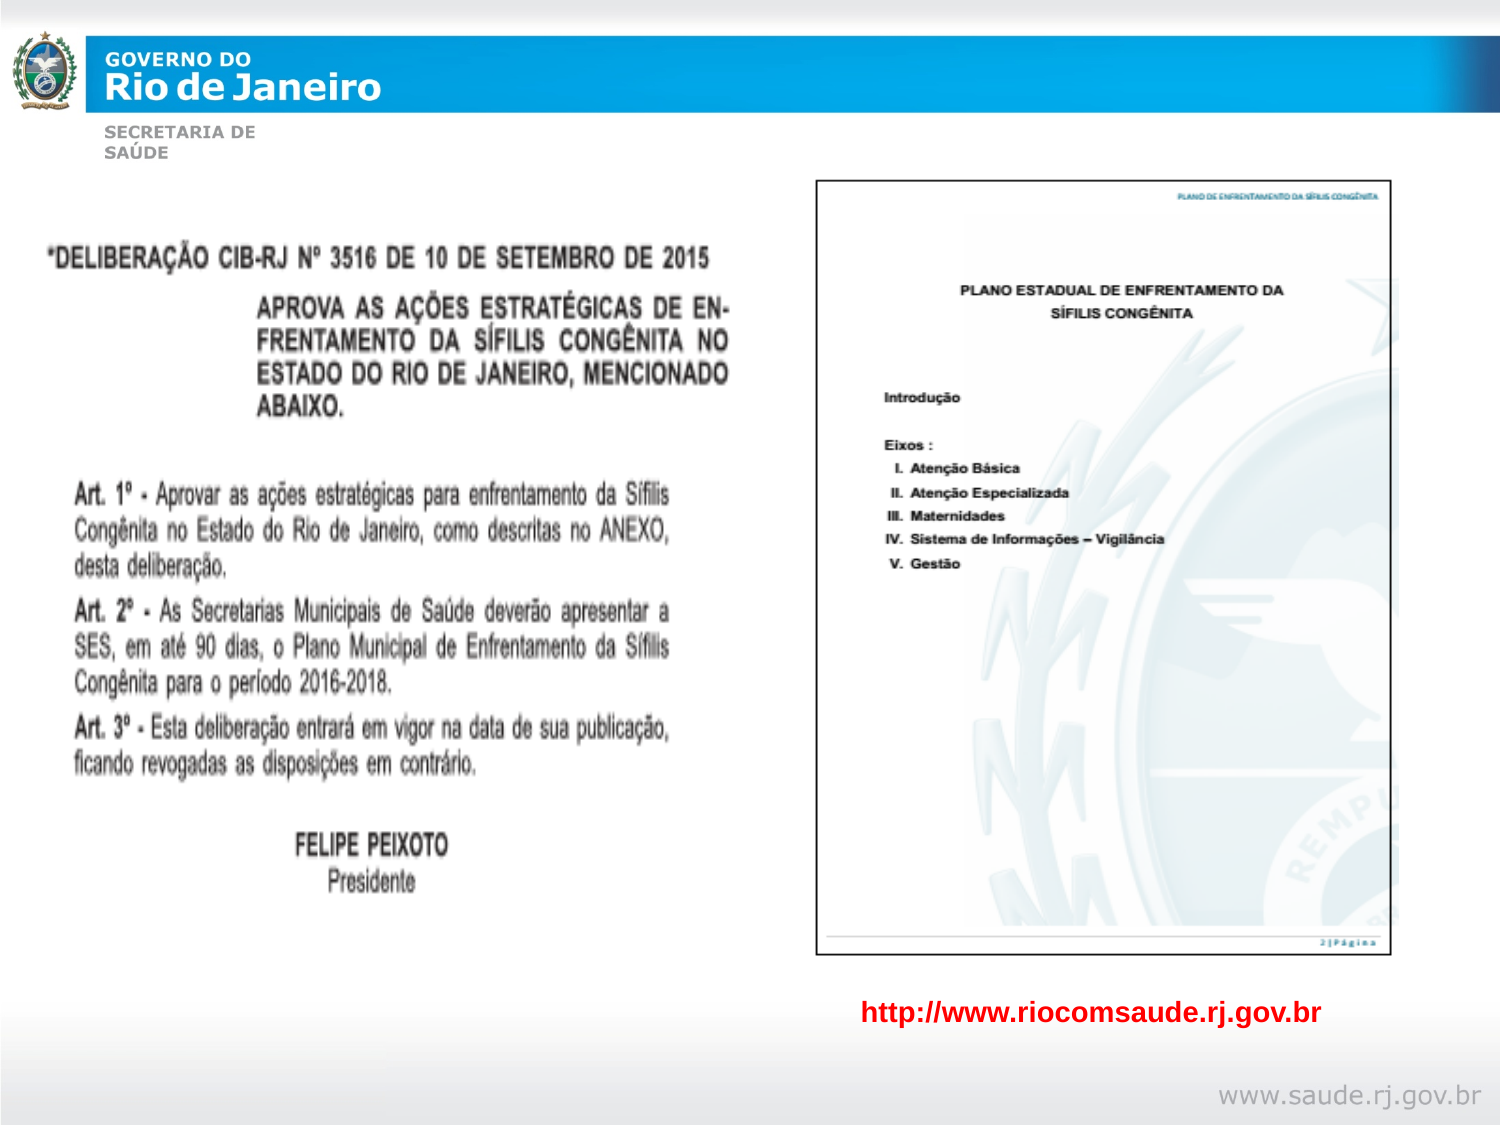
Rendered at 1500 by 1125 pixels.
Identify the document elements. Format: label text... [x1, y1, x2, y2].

picture [0, 0, 1500, 1125]
text_box http://www.riocomsaude.rj.gov.br [806, 986, 1376, 1036]
